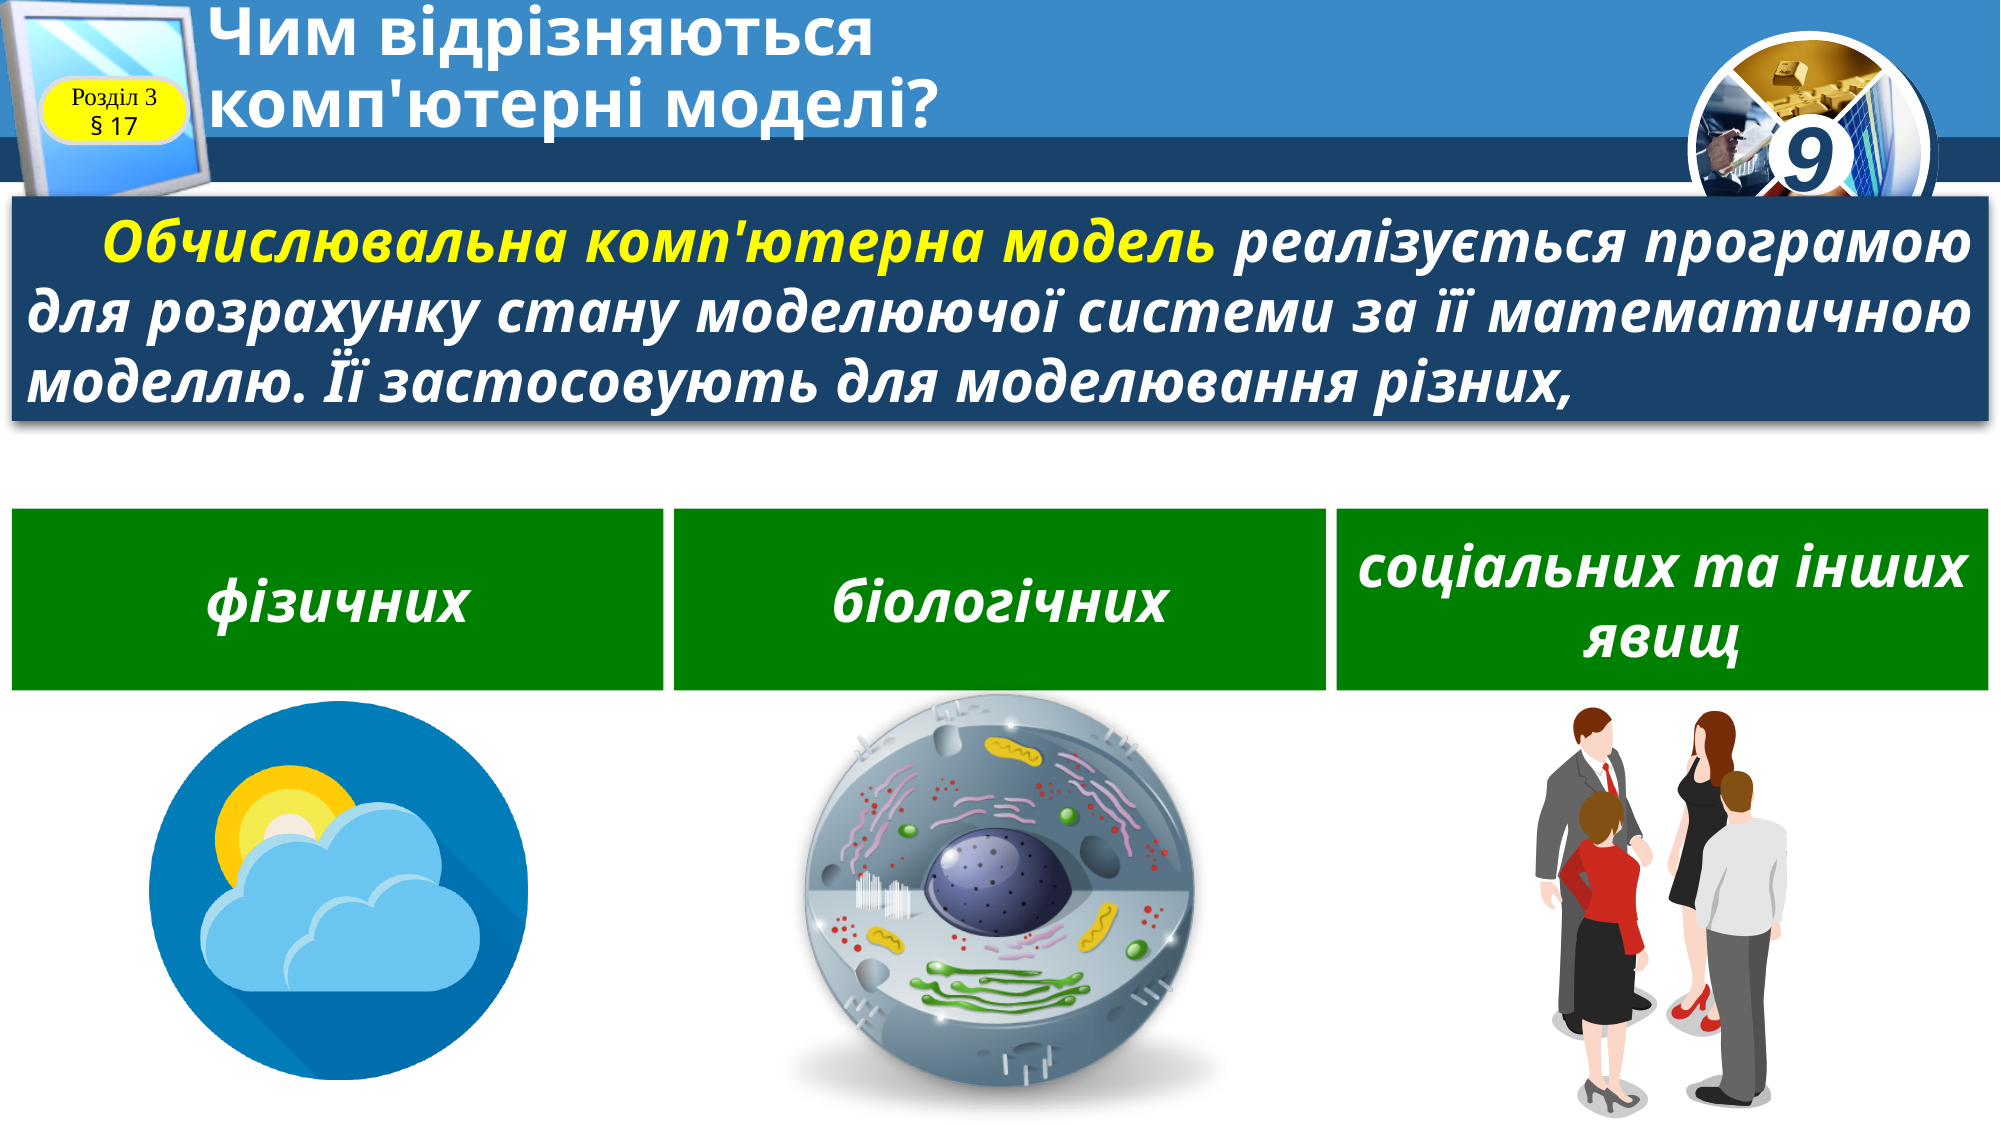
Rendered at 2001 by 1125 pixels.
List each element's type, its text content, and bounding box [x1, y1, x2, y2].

text_box Обчислювальна комп'ютерна модель реалізується програмою для розрахунку стану моделюючої системи за її математичною моделлю. Її застосовують для моделювання різних, [11, 196, 1989, 421]
picture [357, 701, 528, 866]
picture [1818, 185, 1851, 196]
text_box фізичних [11, 507, 664, 691]
picture [768, 661, 1232, 1125]
text_box соціальних та інших явищ [1336, 507, 1989, 691]
picture [0, 0, 212, 296]
picture [1733, 40, 1883, 122]
title Чим відрізняються комп'ютерні моделі? [212, 26, 1678, 114]
picture [149, 909, 314, 1080]
picture [1534, 619, 1787, 1125]
picture [201, 766, 528, 1124]
picture [1763, 181, 1804, 196]
picture [149, 701, 321, 873]
text_box біологічних [673, 507, 1327, 691]
picture [1696, 74, 1780, 196]
picture [1837, 73, 1921, 196]
